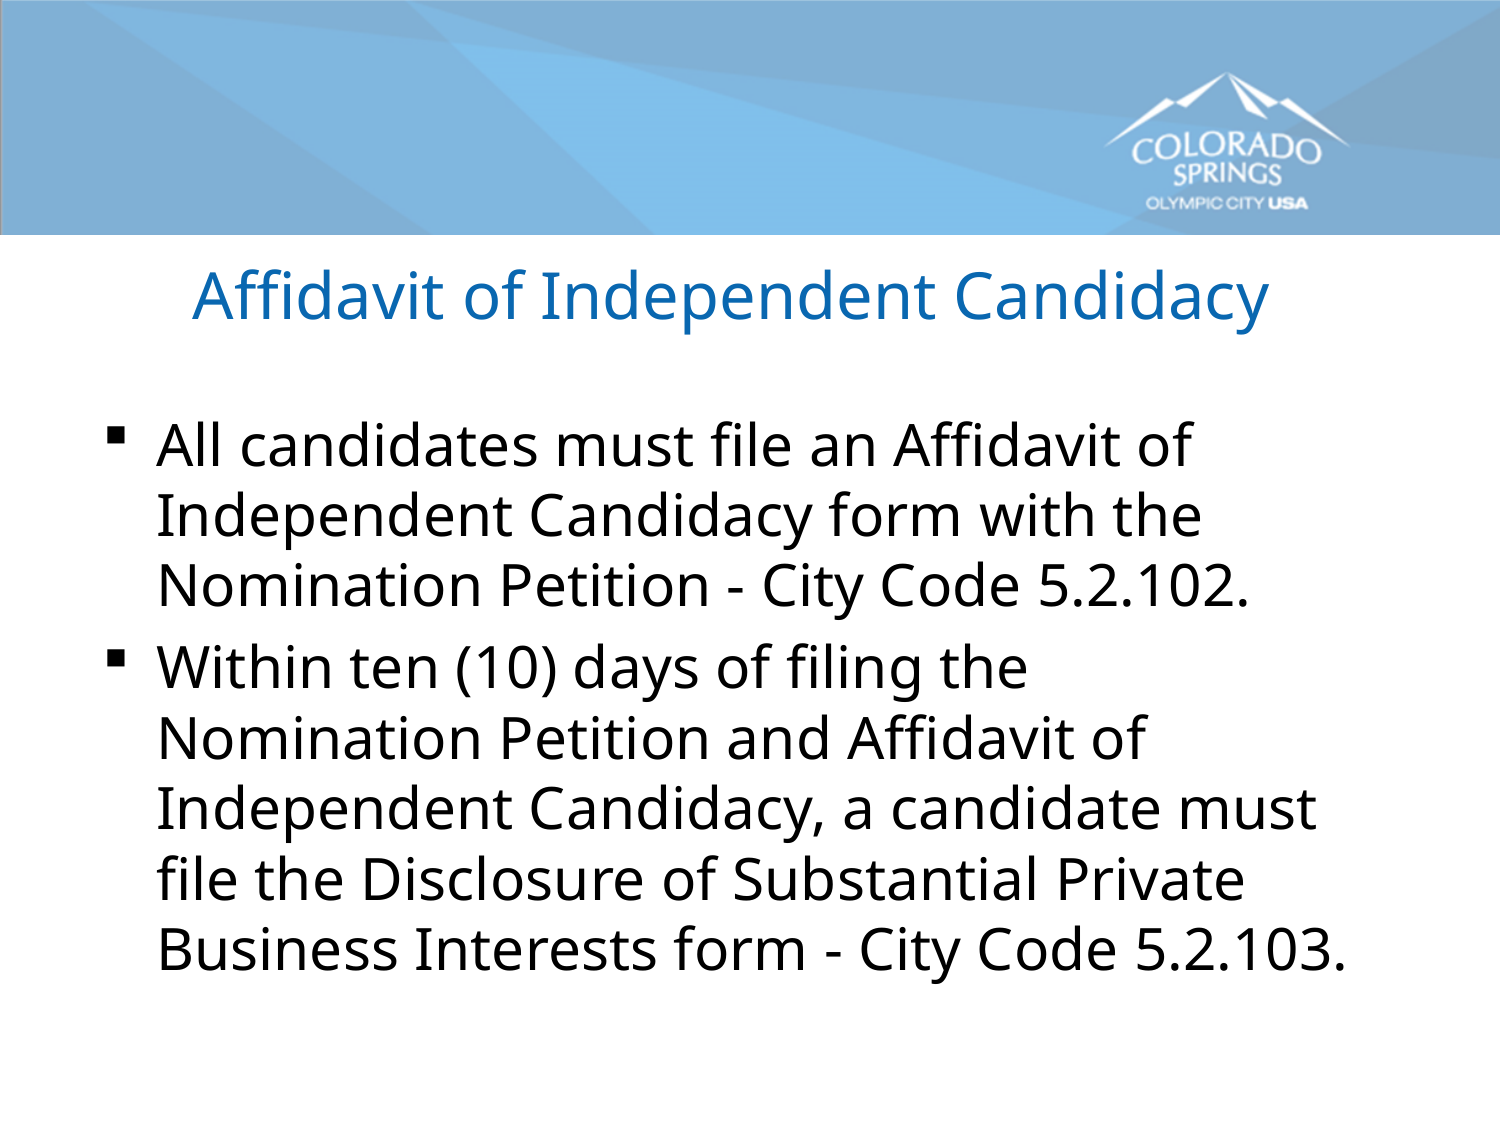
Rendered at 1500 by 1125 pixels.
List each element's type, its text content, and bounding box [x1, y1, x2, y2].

list All candidates must file an Affidavit of Independent Candidacy form with the Nomination Petition - City Code 5.2.102. Within ten (10) days of filing the Nomination Petition and Affidavit of Independent Candidacy, a candidate must file the Disclosure of Substantial Private Business Interests form - City Code 5.2.103. [87, 399, 1375, 1050]
picture [0, 0, 1500, 235]
title Affidavit of Independent Candidacy [106, 243, 1357, 363]
